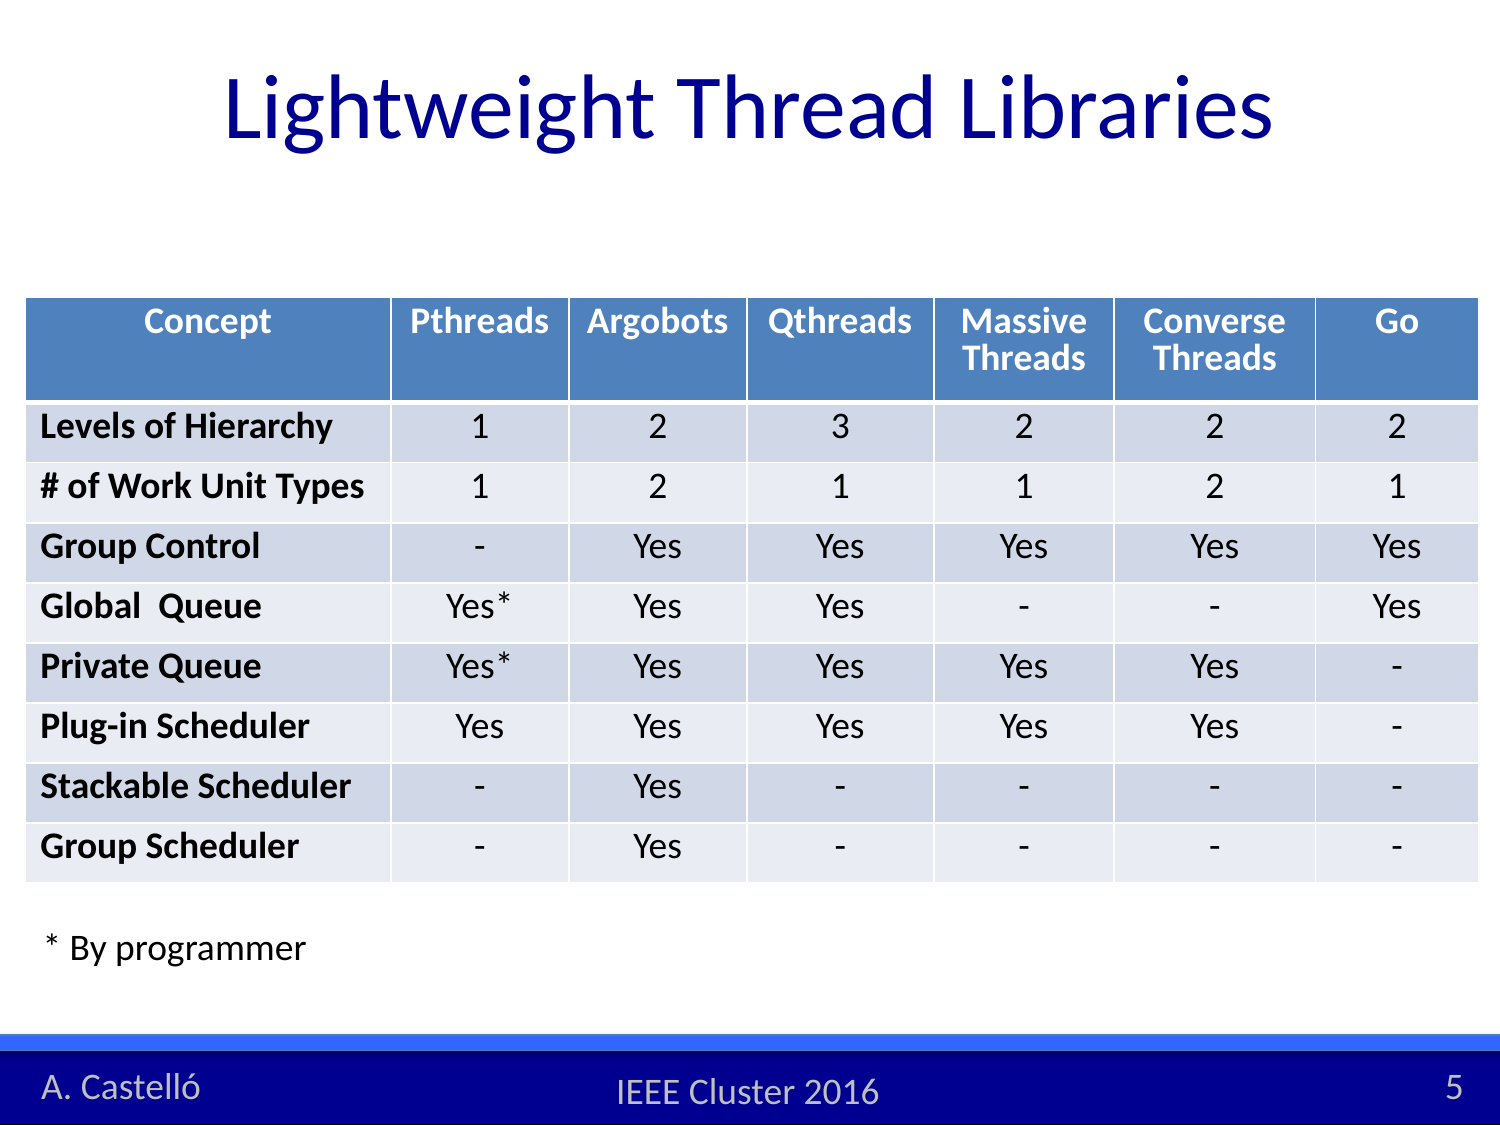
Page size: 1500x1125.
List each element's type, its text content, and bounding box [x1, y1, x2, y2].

table_cell Private Queue [26, 644, 390, 702]
table_cell # of Work Unit Types [26, 463, 390, 522]
table_cell Group Control [26, 524, 390, 582]
table_cell 3 [748, 405, 933, 462]
table_cell - [935, 584, 1113, 642]
table_cell Yes [570, 764, 746, 822]
title Lightweight Thread Libraries [74, 28, 1425, 175]
table_cell Yes [570, 524, 746, 582]
table_cell Yes [935, 644, 1113, 702]
table_header Massive Threads [935, 298, 1113, 400]
table_cell Yes [1115, 524, 1315, 582]
table_cell Yes [935, 704, 1113, 762]
table_cell - [392, 764, 568, 822]
table_header Argobots [570, 298, 746, 400]
table_cell Yes [748, 644, 933, 702]
table_cell Yes [748, 584, 933, 642]
table_cell - [1115, 824, 1315, 882]
table_cell 2 [935, 405, 1113, 462]
table_cell - [1316, 764, 1478, 822]
table_cell Yes [748, 524, 933, 582]
table_cell Yes [570, 584, 746, 642]
table_cell 1 [392, 405, 568, 462]
table_cell 1 [748, 463, 933, 522]
table_cell Yes [935, 524, 1113, 582]
table_cell Yes* [392, 644, 568, 702]
table_cell Global Queue [26, 584, 390, 642]
table_cell Yes [392, 704, 568, 762]
table_cell - [748, 824, 933, 882]
table_cell - [935, 764, 1113, 822]
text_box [0, 1034, 1500, 1125]
table_header Pthreads [392, 298, 568, 400]
table_cell Yes [1115, 644, 1315, 702]
table_cell Yes [570, 644, 746, 702]
table_cell 1 [935, 463, 1113, 522]
table_cell Yes [1115, 704, 1315, 762]
table_cell - [392, 524, 568, 582]
table_cell 2 [570, 463, 746, 522]
table_cell - [1316, 824, 1478, 882]
table_cell 2 [1115, 405, 1315, 462]
table_cell - [748, 764, 933, 822]
table_cell 2 [1115, 463, 1315, 522]
table_cell Group Scheduler [26, 824, 390, 882]
table_cell 2 [570, 405, 746, 462]
table_cell - [1316, 704, 1478, 762]
table_cell - [935, 824, 1113, 882]
table_cell Yes* [392, 584, 568, 642]
table_header Converse Threads [1115, 298, 1315, 400]
table_header Qthreads [748, 298, 933, 400]
table_cell - [392, 824, 568, 882]
table_cell Stackable Scheduler [26, 764, 390, 822]
table_cell Plug-in Scheduler [26, 704, 390, 762]
table_cell - [1115, 764, 1315, 822]
table_cell Yes [748, 704, 933, 762]
table_cell Yes [570, 704, 746, 762]
table_cell Levels of Hierarchy [26, 405, 390, 462]
table_cell 1 [392, 463, 568, 522]
table_cell - [1316, 644, 1478, 702]
text_box * By programmer [27, 915, 322, 976]
table_cell 2 [1316, 405, 1478, 462]
table_cell Yes [1316, 584, 1478, 642]
table_cell Yes [570, 824, 746, 882]
table_cell Yes [1316, 524, 1478, 582]
table_header Go [1316, 298, 1478, 400]
table_cell 1 [1316, 463, 1478, 522]
table_header Concept [26, 298, 390, 400]
table_cell - [1115, 584, 1315, 642]
